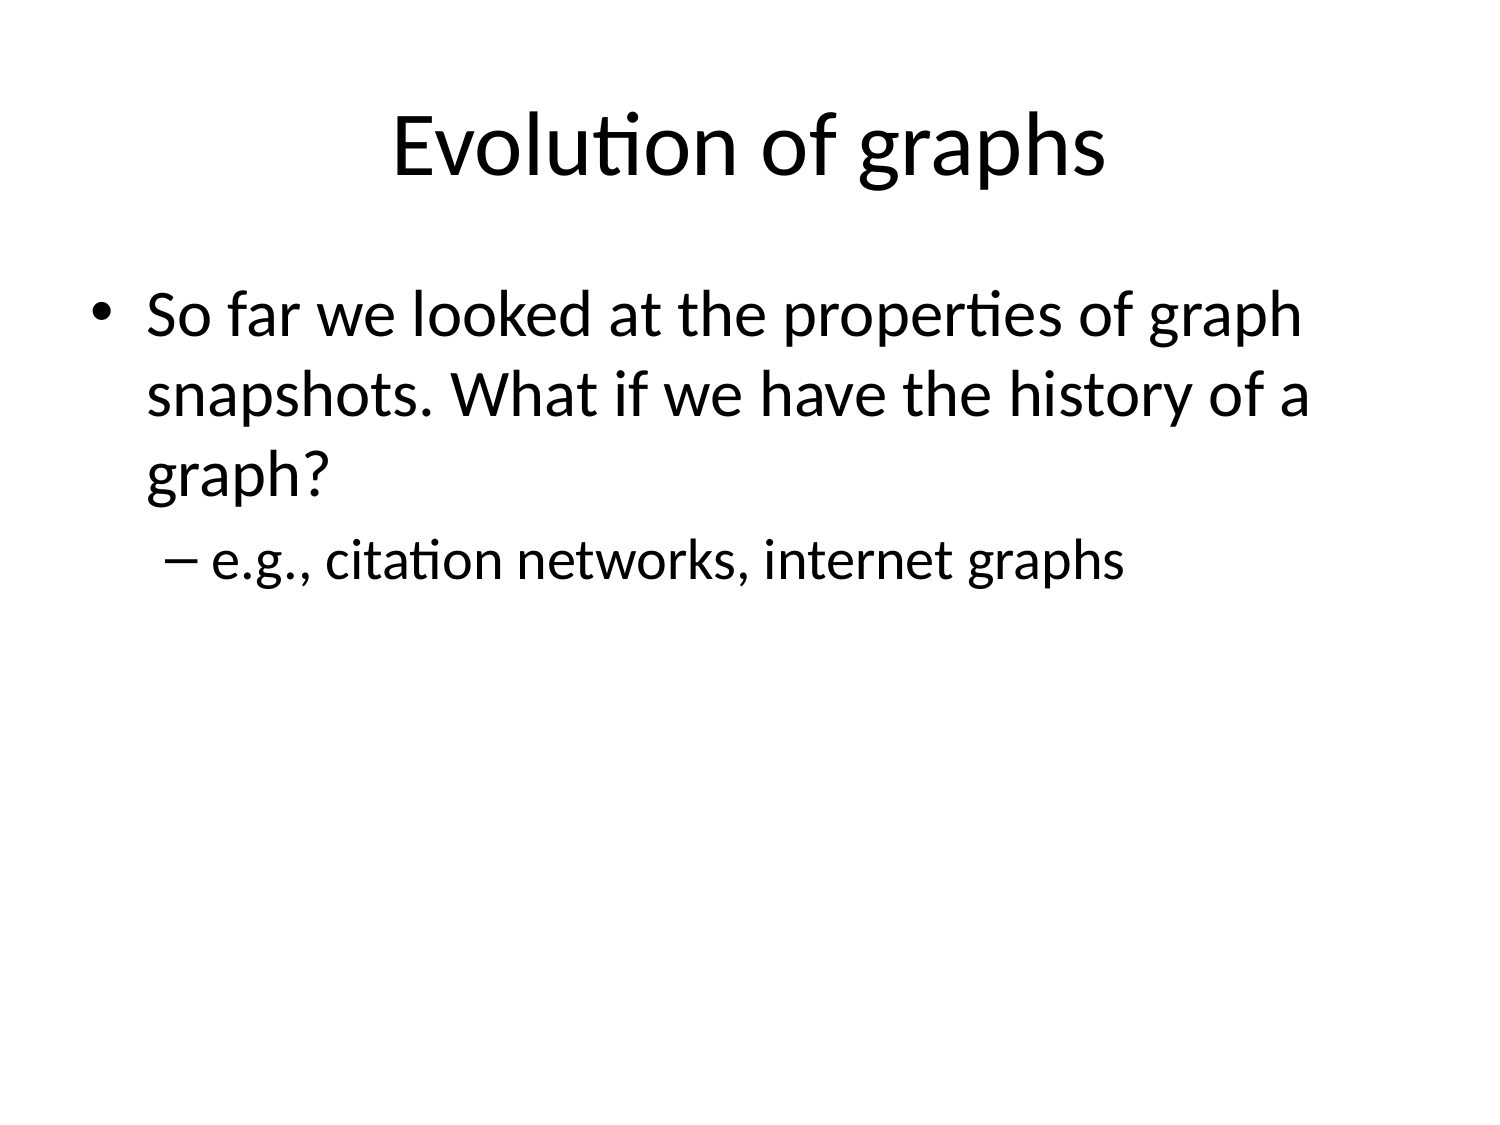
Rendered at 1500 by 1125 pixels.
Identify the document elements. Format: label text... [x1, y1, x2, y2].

list So far we looked at the properties of graph snapshots. What if we have the history of a graph? e.g., citation networks, internet graphs [75, 262, 1425, 1005]
title Evolution of graphs [75, 45, 1425, 233]
